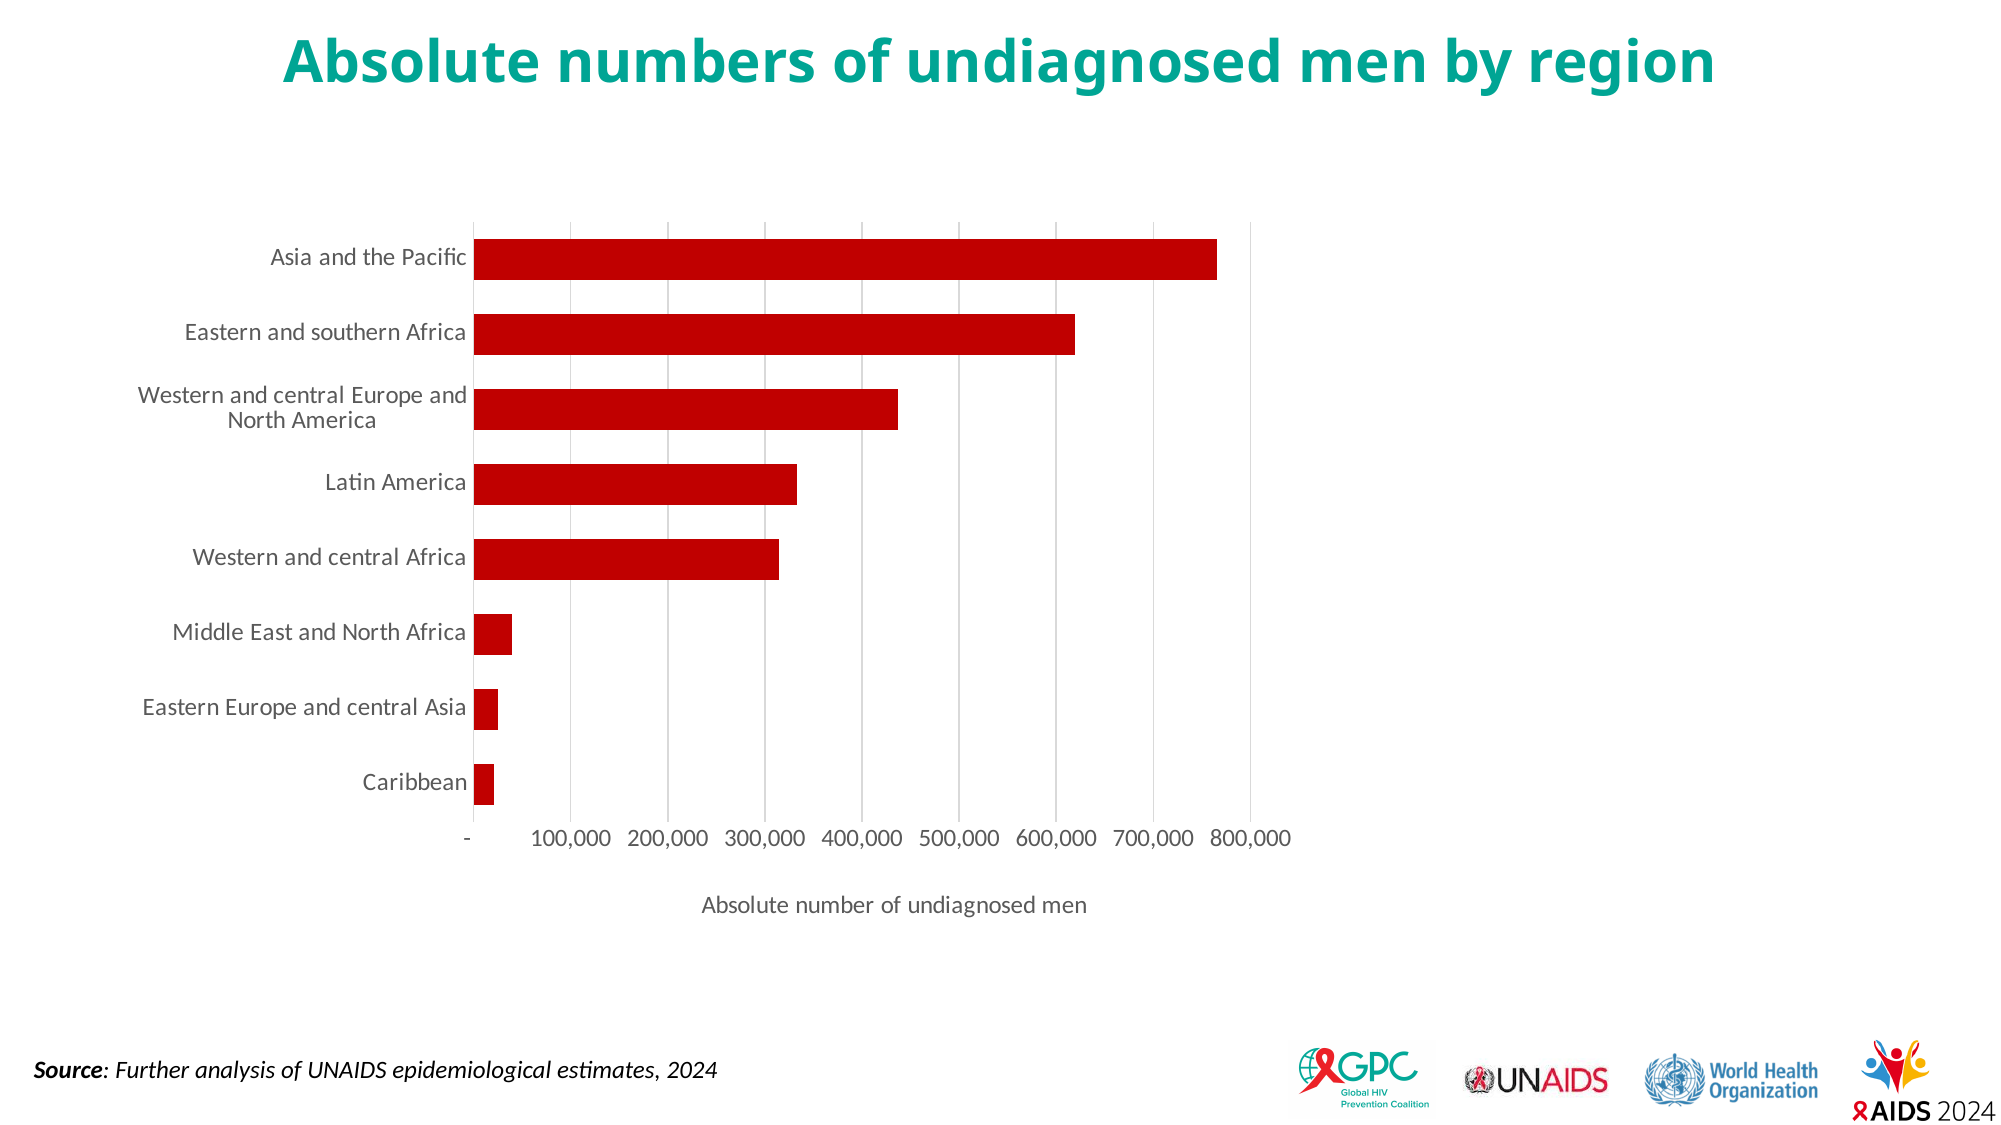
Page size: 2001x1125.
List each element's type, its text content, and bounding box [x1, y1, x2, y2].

text_box Absolute numbers of undiagnosed men by region [0, 0, 2000, 103]
text_box Source: Further analysis of UNAIDS epidemiological estimates, 2024 [18, 1046, 807, 1092]
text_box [1287, 1034, 2000, 1125]
chart [79, 204, 1323, 953]
